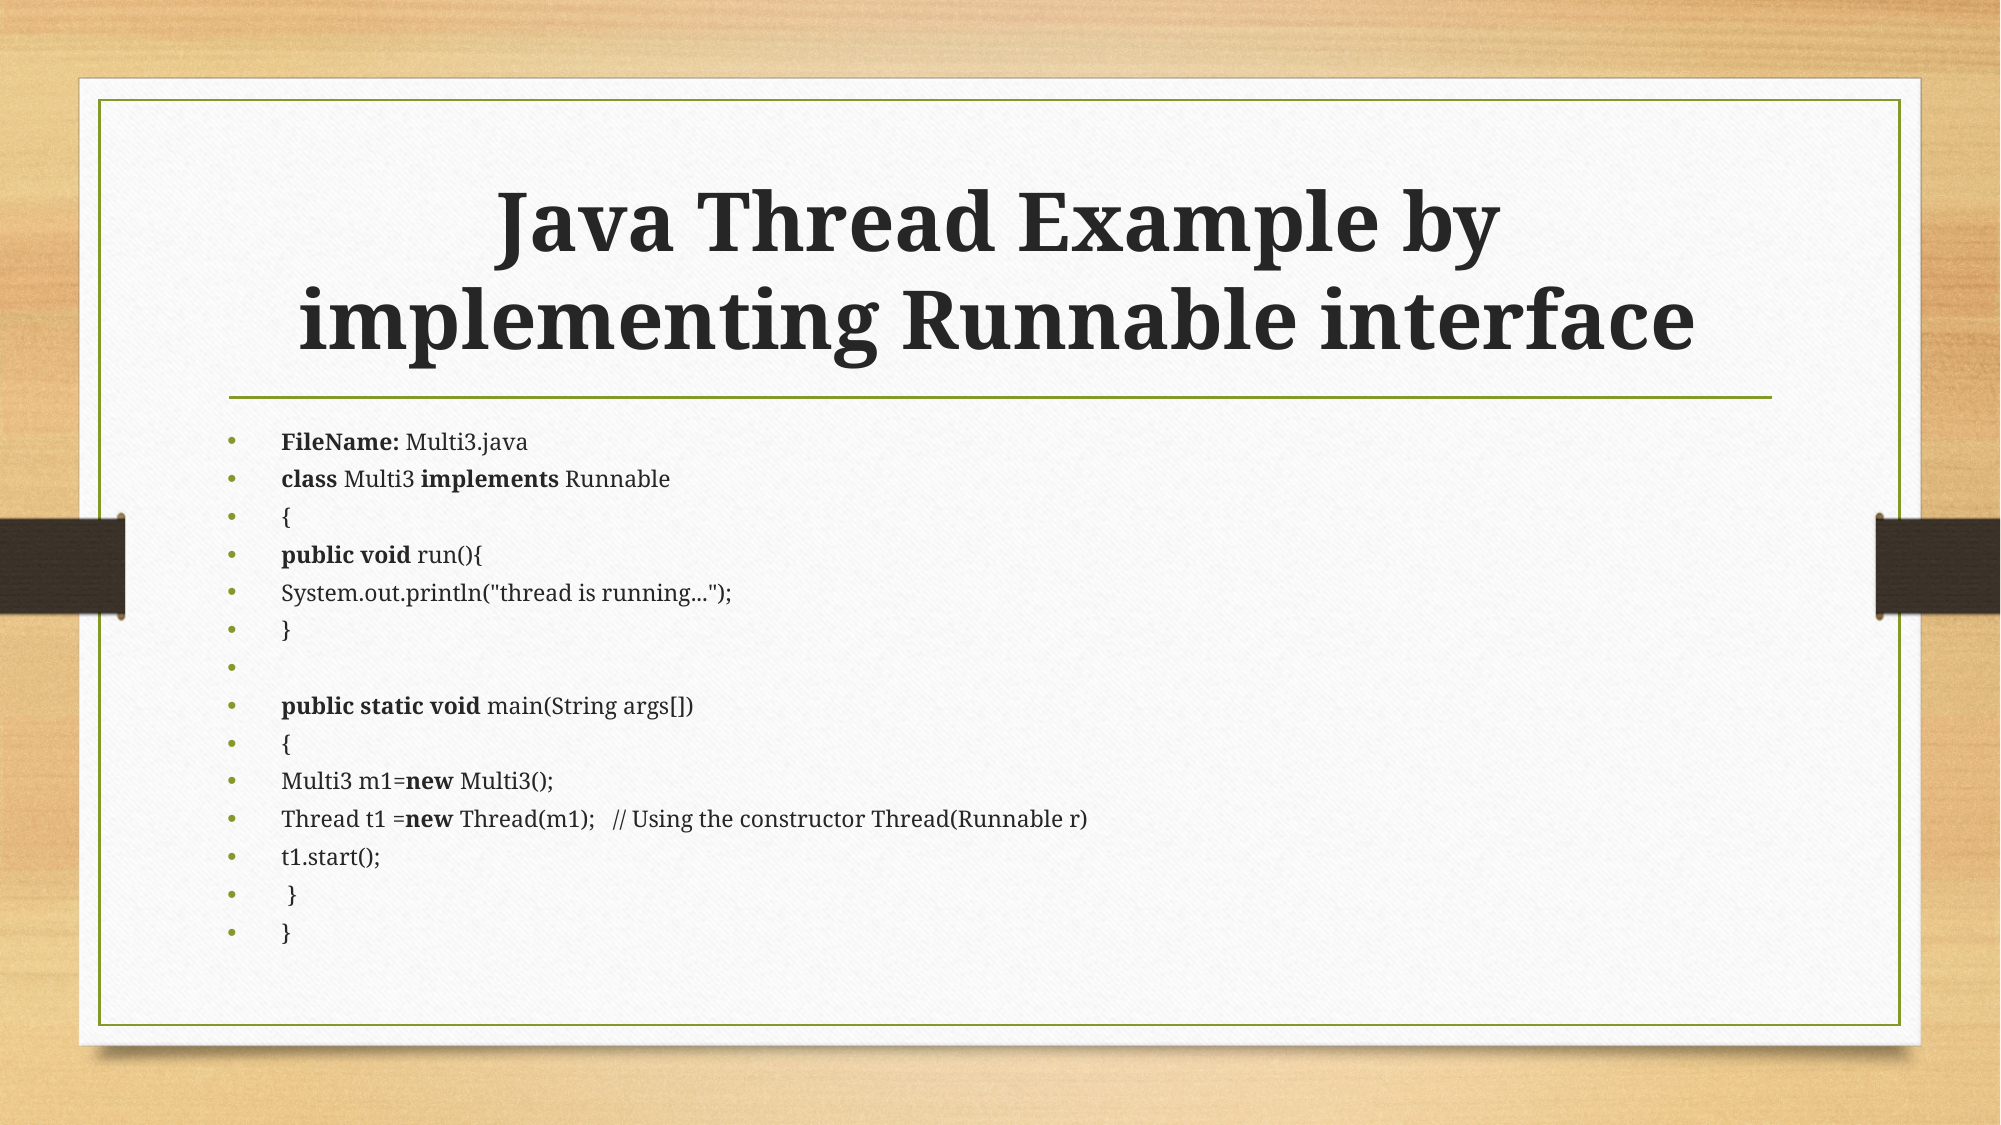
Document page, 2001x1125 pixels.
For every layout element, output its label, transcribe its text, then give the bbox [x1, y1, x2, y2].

picture [0, 0, 2001, 1125]
list FileName: Multi3.java class Multi3 implements Runnable { public void run(){ System.out.println("thread is running..."); } public static void main(String args[]) { Multi3 m1=new Multi3(); Thread t1 =new Thread(m1); // Using the constructor Thread(Runnable r) t1.start(); } } [212, 419, 1788, 964]
title Java Thread Example by implementing Runnable interface [212, 161, 1788, 375]
